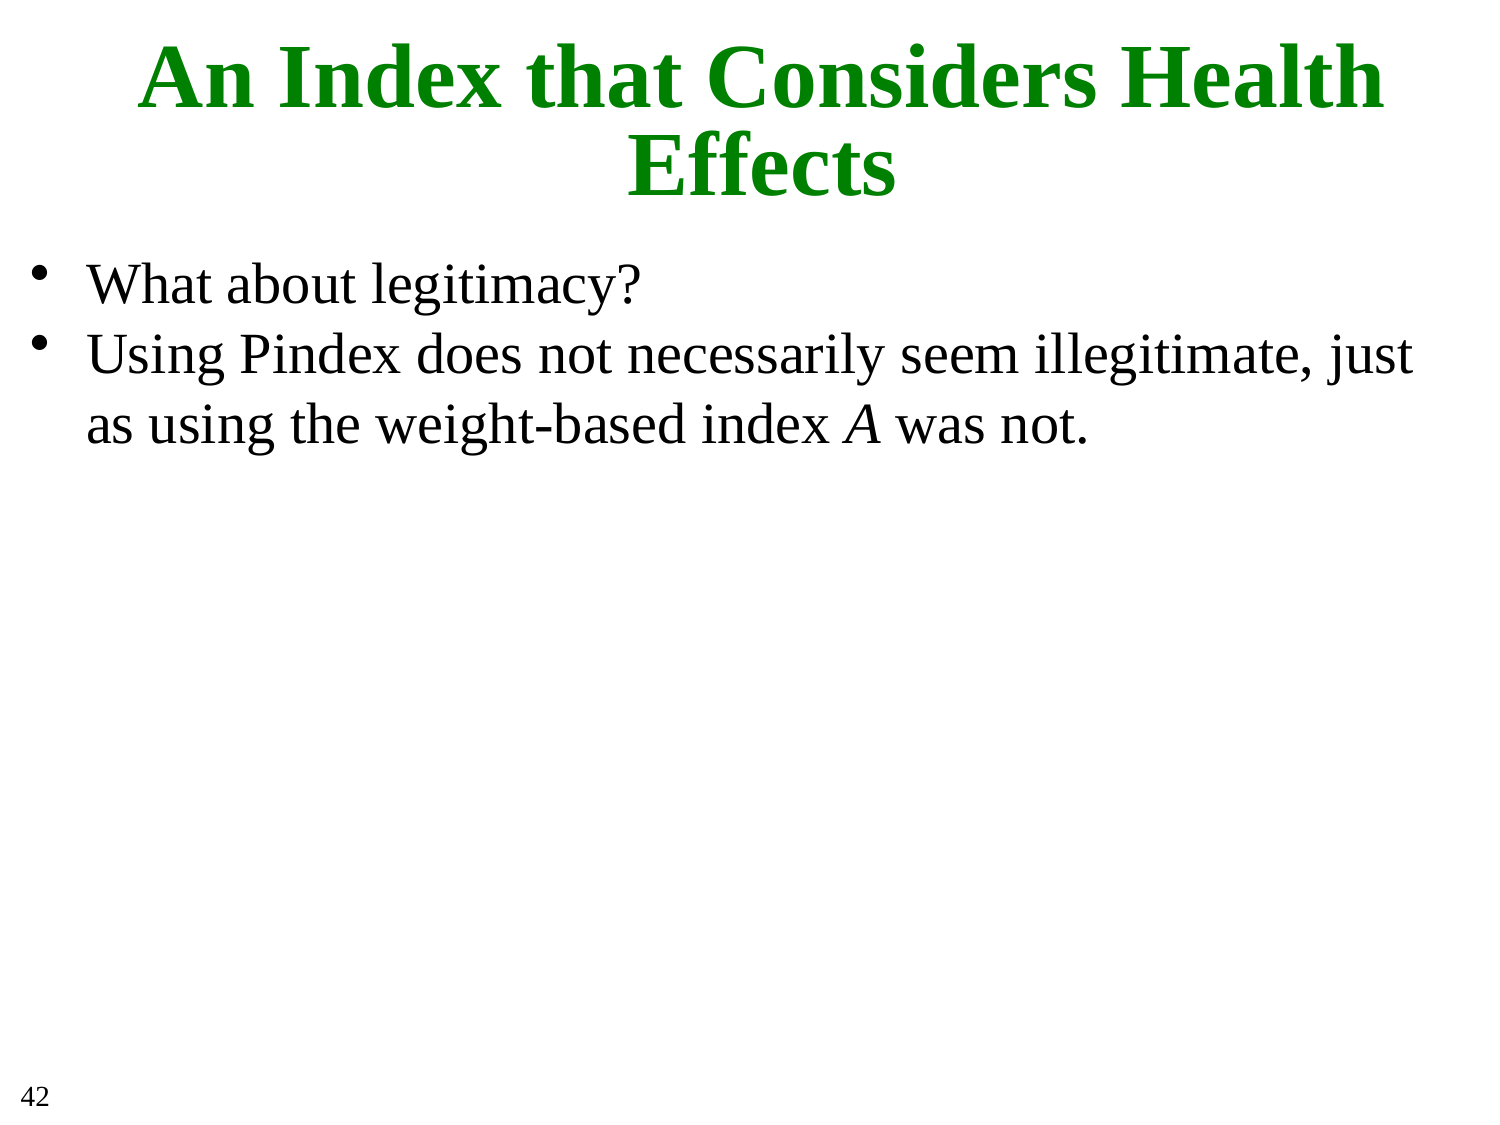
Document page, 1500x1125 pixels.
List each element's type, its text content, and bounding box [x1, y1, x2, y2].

title An Index that Considers Health Effects [37, 12, 1488, 238]
list What about legitimacy? Using Pindex does not necessarily seem illegitimate, just as using the weight-based index A was not. [14, 237, 1438, 825]
